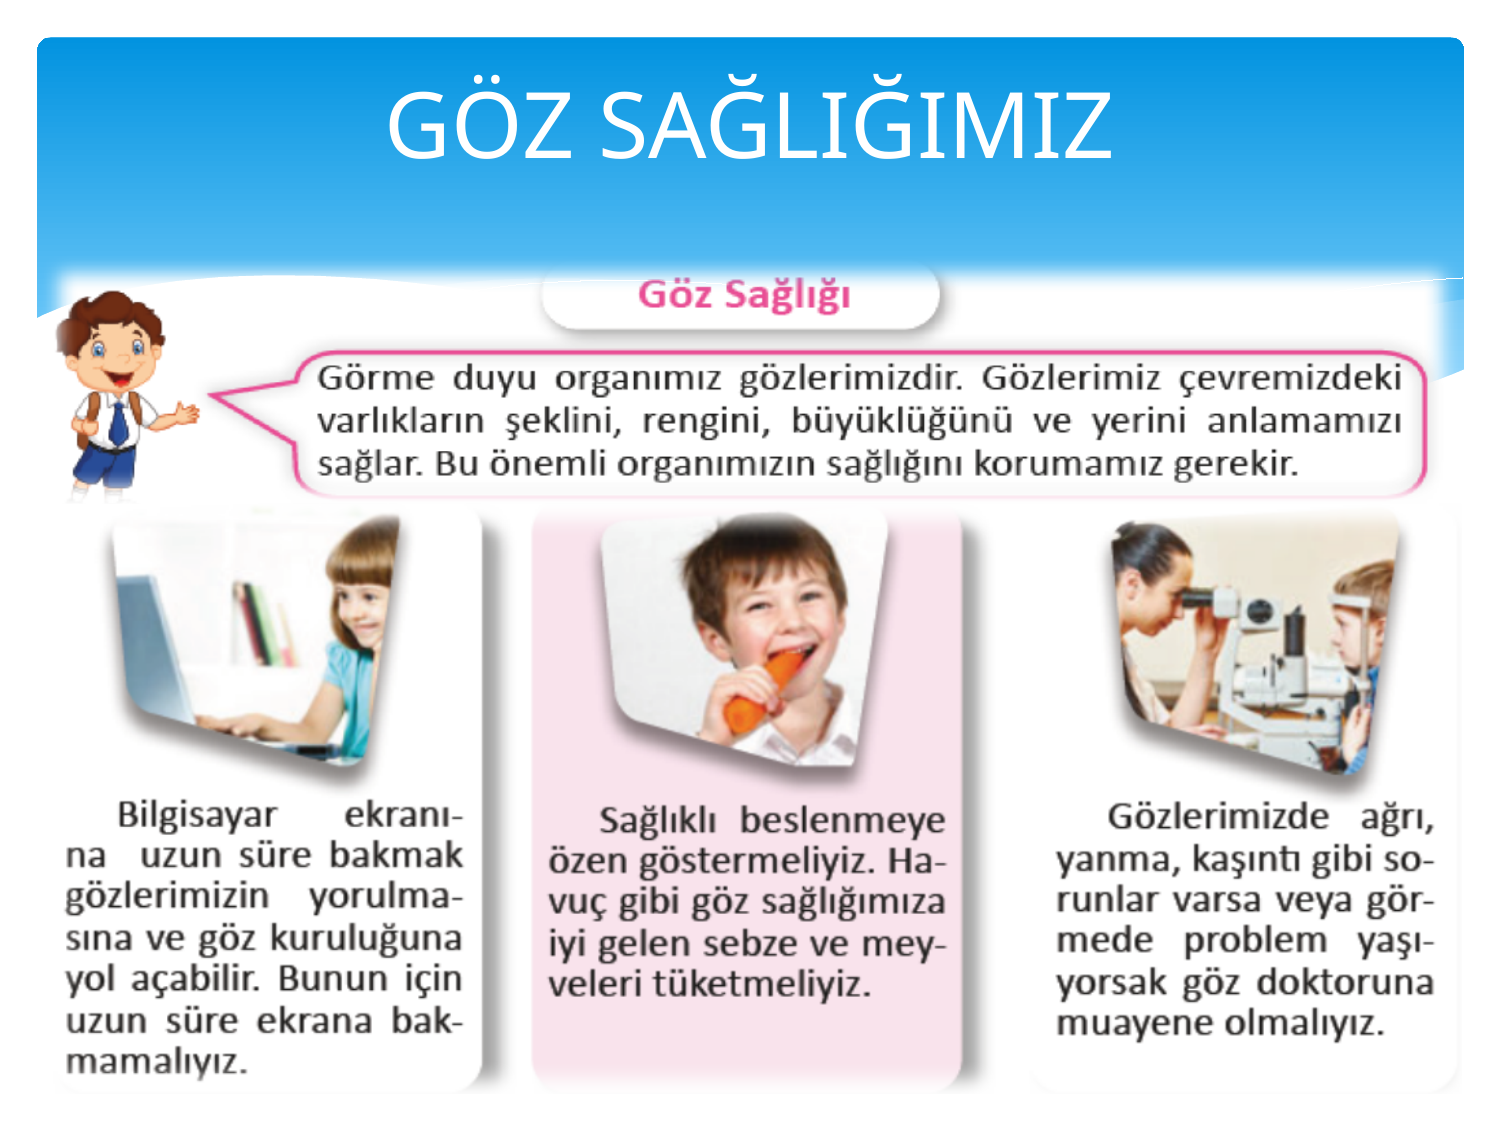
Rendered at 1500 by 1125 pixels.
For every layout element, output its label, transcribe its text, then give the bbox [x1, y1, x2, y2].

picture [43, 503, 1462, 1095]
title GÖZ SAĞLIĞIMIZ [75, 19, 1425, 225]
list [41, 255, 1459, 503]
